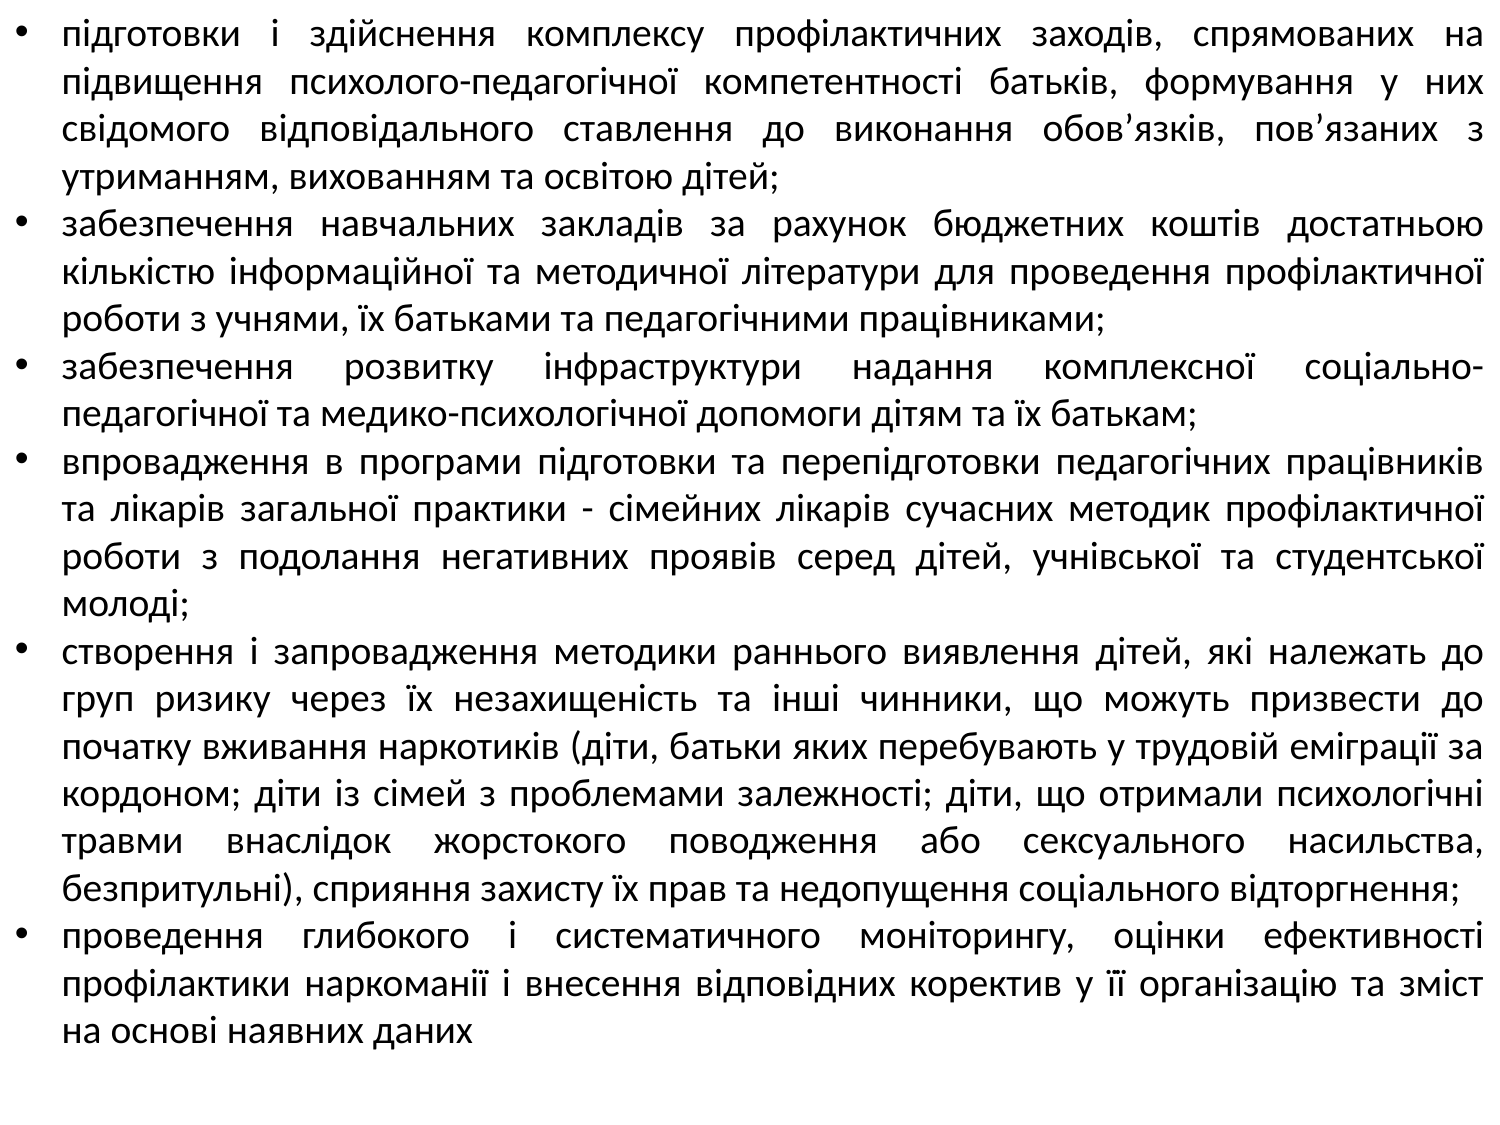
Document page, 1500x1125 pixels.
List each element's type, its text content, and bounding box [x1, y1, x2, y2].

text_box підготовки і здійснення комплексу профілактичних заходів, спрямованих на підвищення психолого-педагогічної компетентності батьків, формування у них свідомого відповідального ставлення до виконання обов’язків, пов’язаних з утриманням, вихованням та освітою дітей; забезпечення навчальних закладів за рахунок бюджетних коштів достатньою кількістю інформаційної та методичної літератури для проведення профілактичної роботи з учнями, їх батьками та педагогічними працівниками; забезпечення розвитку інфраструктури надання комплексної соціально-педагогічної та медико-психологічної допомоги дітям та їх батькам; впровадження в програми підготовки та перепідготовки педагогічних працівників та лікарів загальної практики - сімейних лікарів сучасних методик профілактичної роботи з подолання негативних проявів серед дітей, учнівської та студентської молоді; створення і запровадження методики раннього виявлення дітей, які належать до груп ризику через їх незахищеність та інші чинники, що можуть призвести до початку вживання наркотиків (діти, батьки яких перебувають у трудовій еміграції за кордоном; діти із сімей з проблемами залежності; діти, що отримали психологічні травми внаслідок жорстокого поводження або сексуального насильства, безпритульні), сприяння захисту їх прав та недопущення соціального відторгнення; проведення глибокого і систематичного моніторингу, оцінки ефективності профілактики наркоманії і внесення відповідних коректив у її організацію та зміст на основі наявних даних [0, 0, 1500, 1060]
